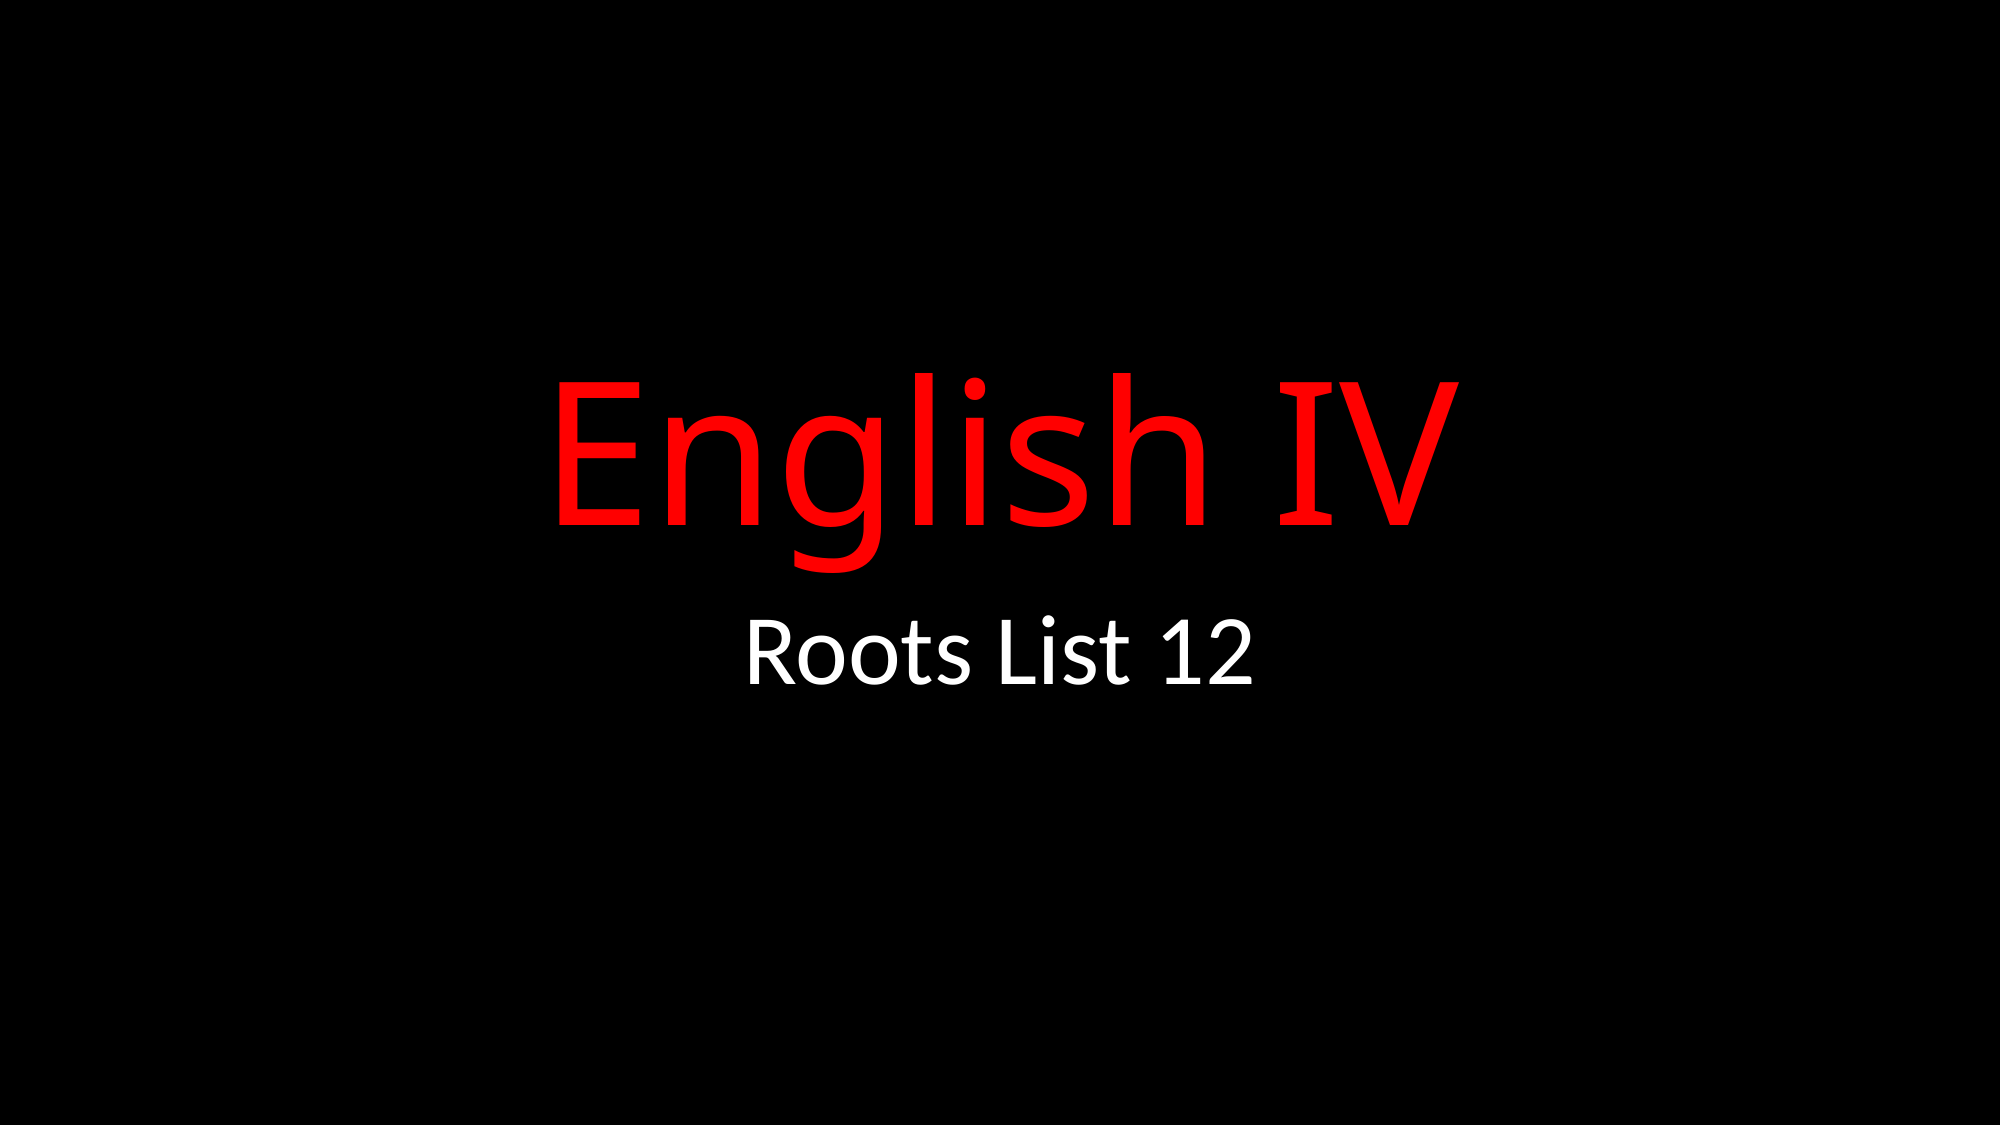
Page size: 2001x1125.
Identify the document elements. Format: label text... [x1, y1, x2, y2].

title English IV [249, 184, 1750, 576]
subtitle Roots List 12 [249, 590, 1750, 863]
